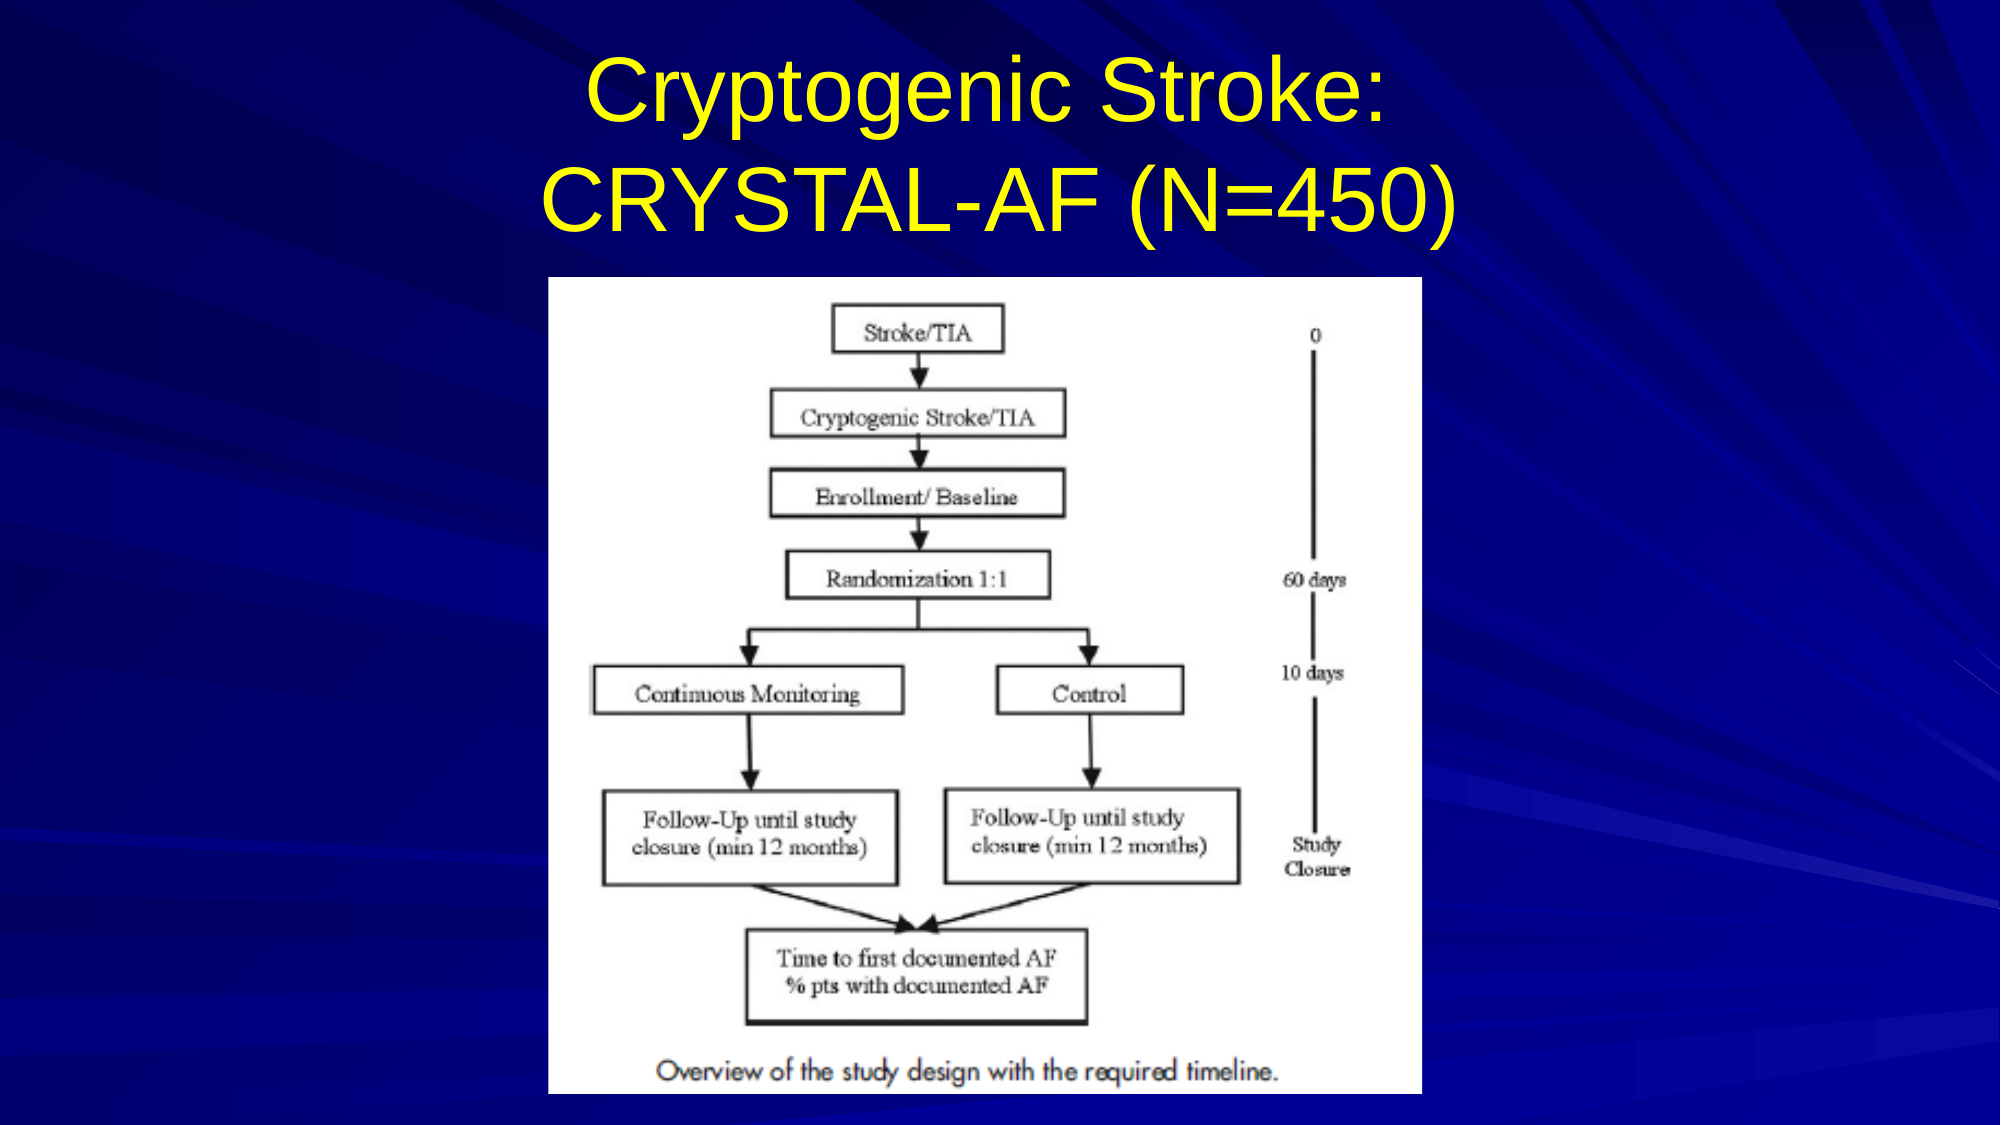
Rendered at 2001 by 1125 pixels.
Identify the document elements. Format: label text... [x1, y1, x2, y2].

title Cryptogenic Stroke: CRYSTAL-AF (N=450) [99, 45, 1901, 234]
picture [548, 277, 1423, 1094]
